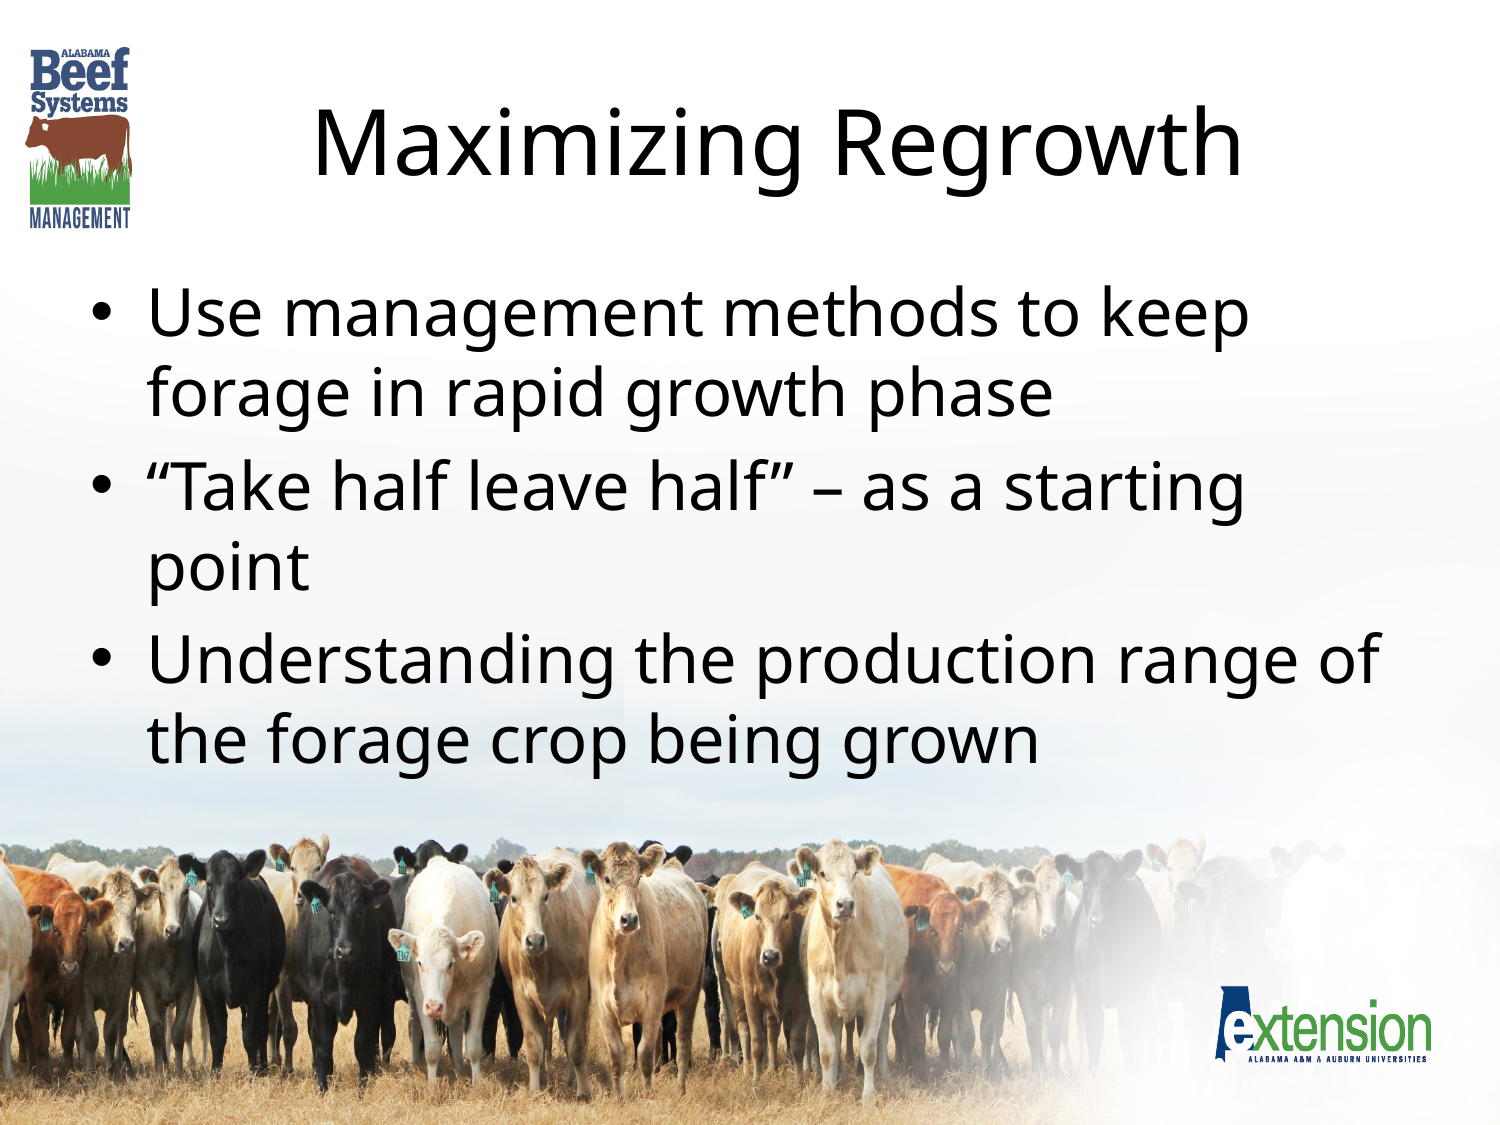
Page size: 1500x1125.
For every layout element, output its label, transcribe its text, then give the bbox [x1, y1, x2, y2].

list Use management methods to keep forage in rapid growth phase “Take half leave half” – as a starting point Understanding the production range of the forage crop being grown [75, 262, 1425, 1005]
picture [0, 0, 1500, 1125]
title Maximizing Regrowth [133, 45, 1425, 233]
